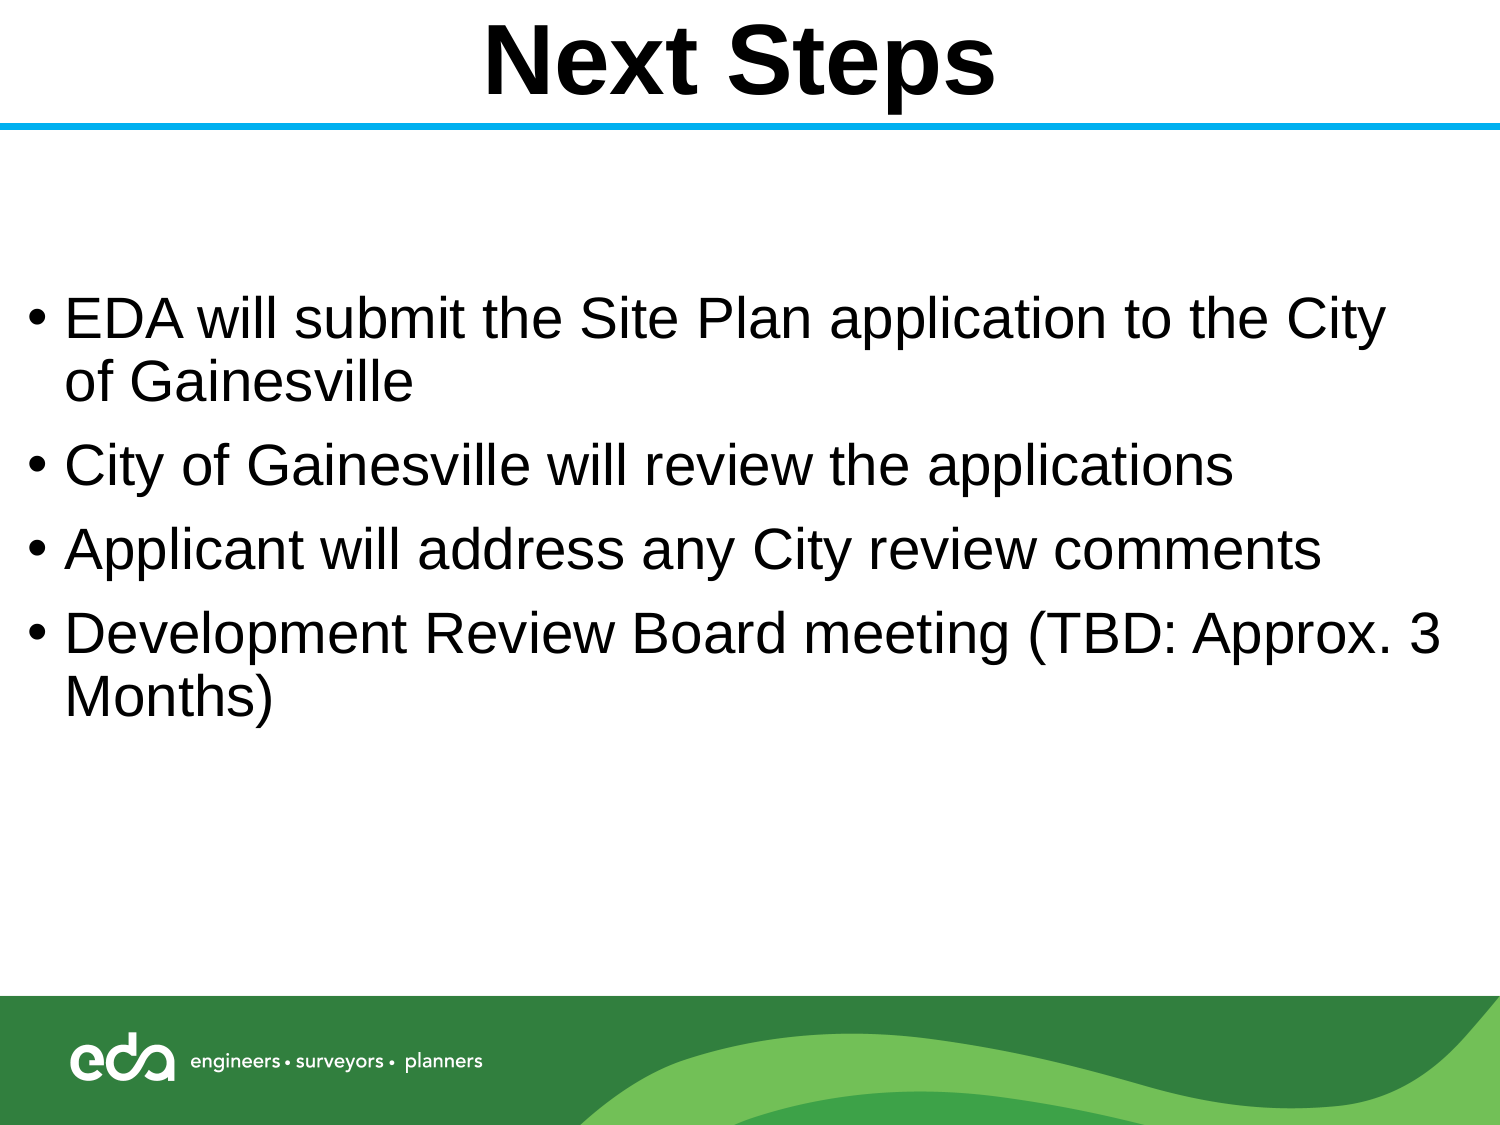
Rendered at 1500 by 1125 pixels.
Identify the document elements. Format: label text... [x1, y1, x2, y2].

picture [0, 989, 1500, 1125]
title Next Steps [93, 10, 1387, 114]
list EDA will submit the Site Plan application to the City of Gainesville City of Gainesville will review the applications Applicant will address any City review comments Development Review Board meeting (TBD: Approx. 3 Months) [11, 281, 1469, 902]
